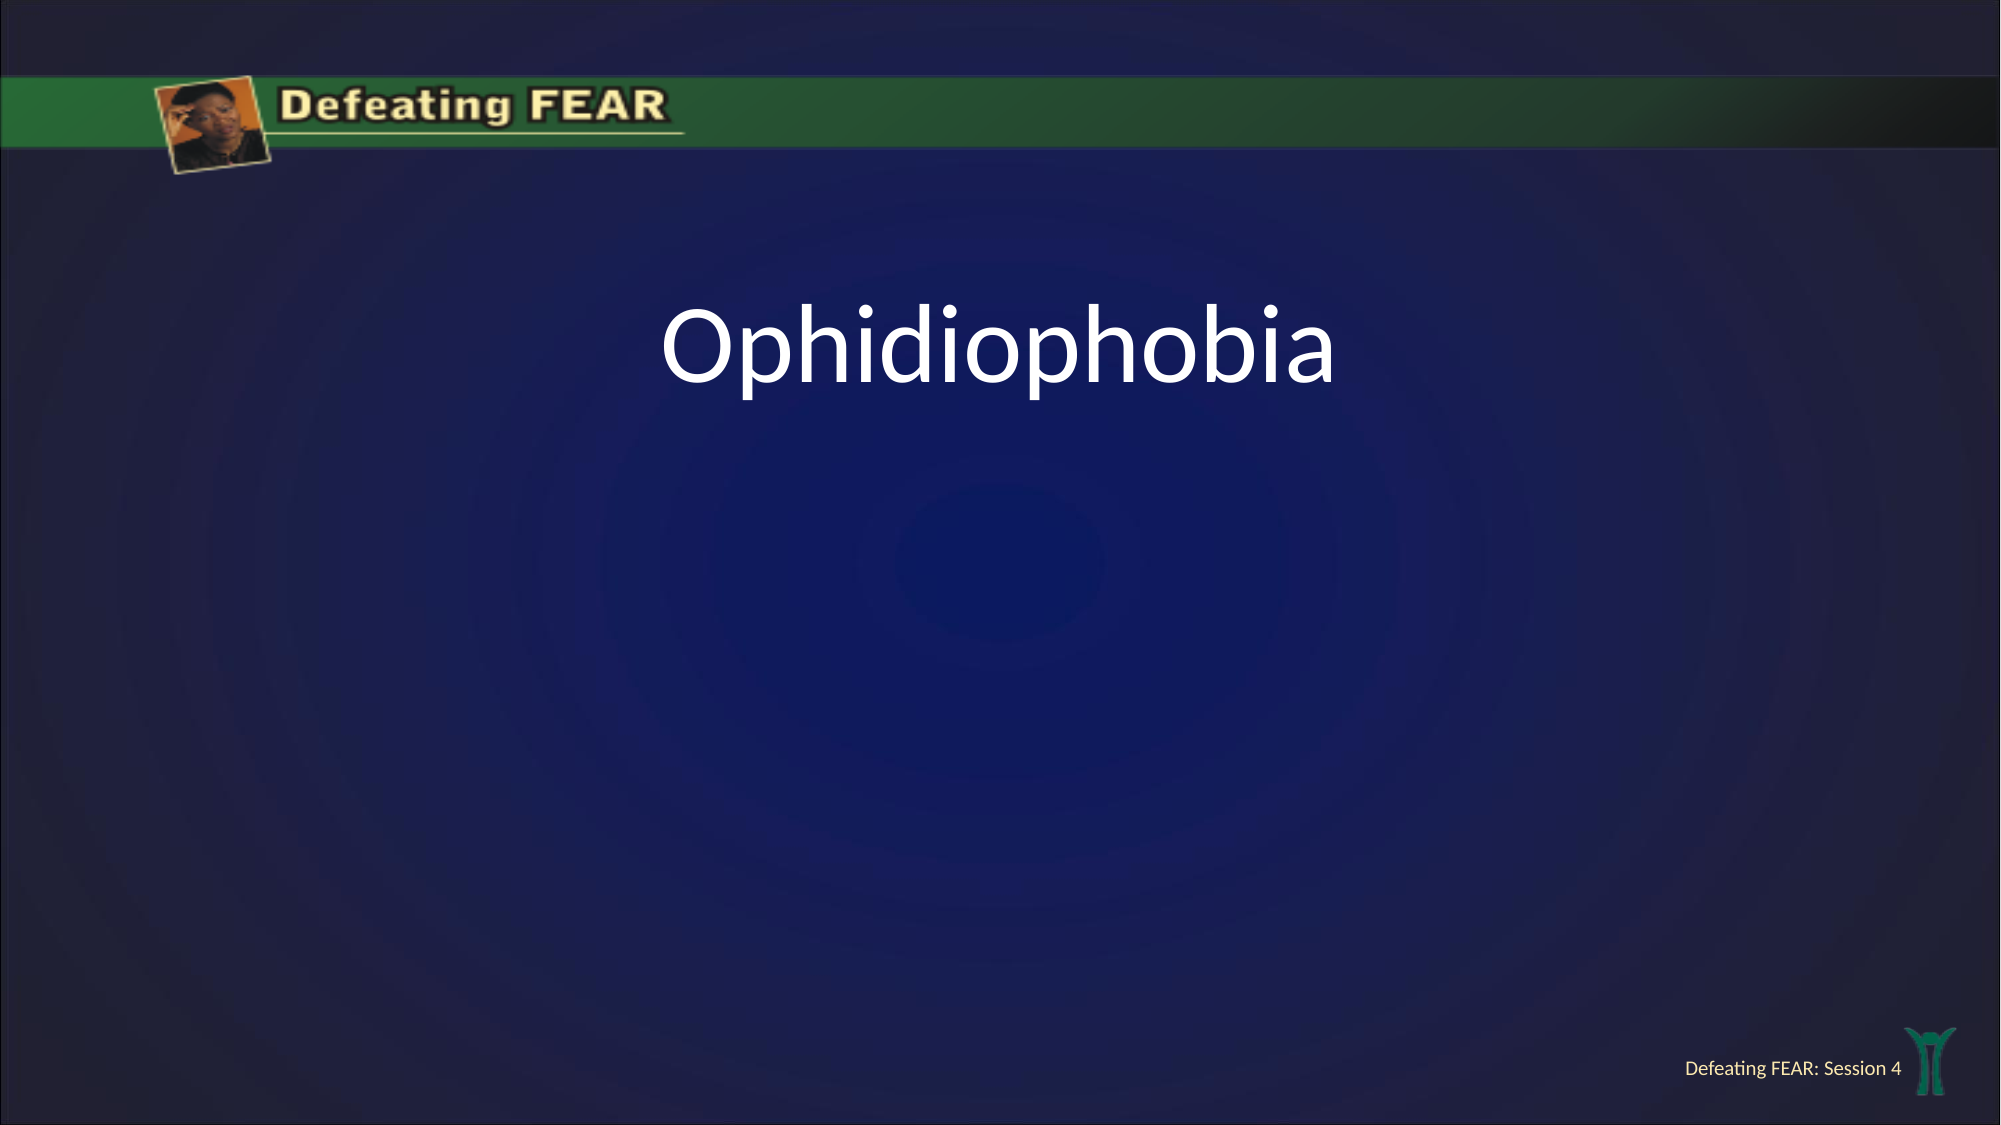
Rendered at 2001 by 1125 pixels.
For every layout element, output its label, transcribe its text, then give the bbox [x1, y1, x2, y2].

picture [0, 0, 2001, 1125]
list Ophidiophobia [83, 262, 1917, 1050]
